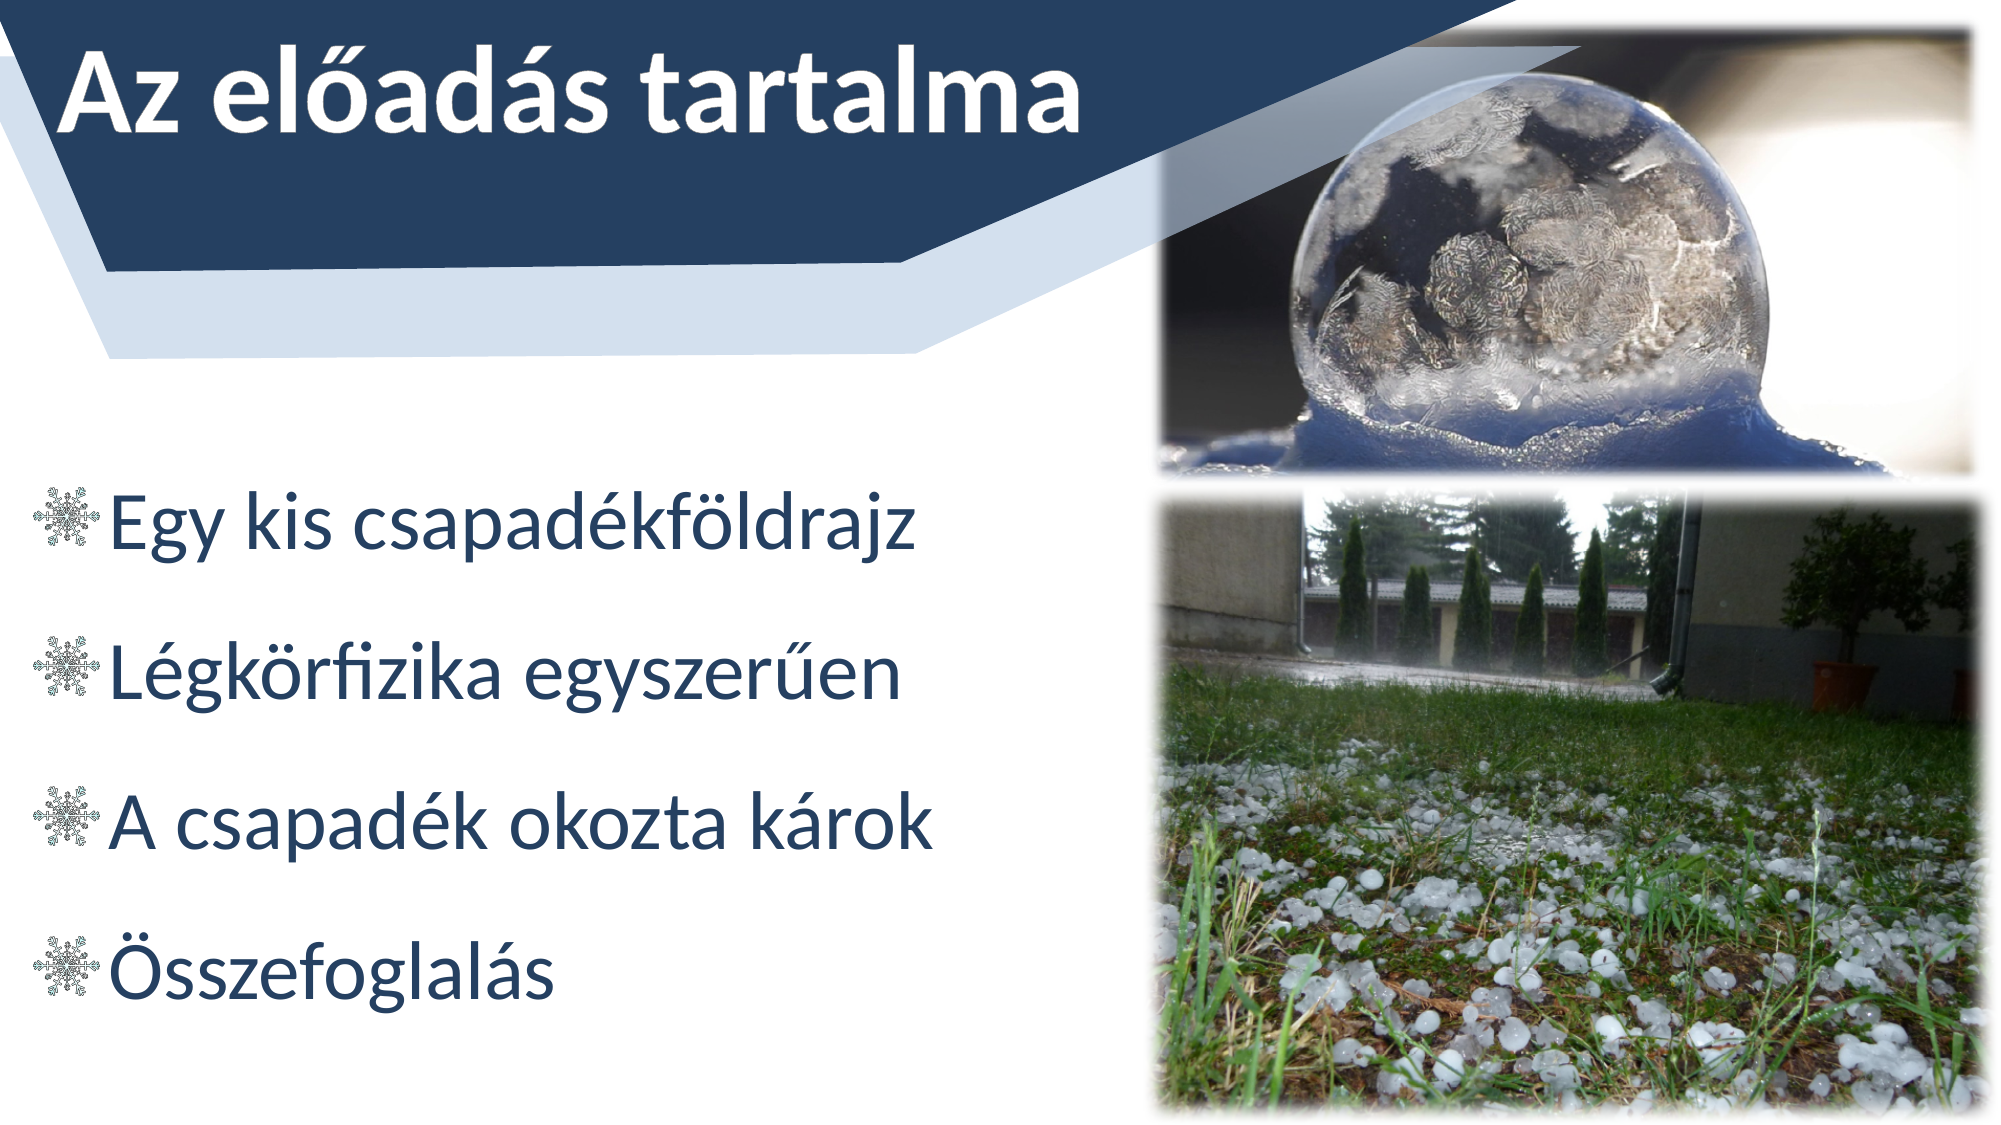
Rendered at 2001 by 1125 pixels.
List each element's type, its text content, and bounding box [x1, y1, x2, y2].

picture [33, 636, 92, 696]
picture [1143, 14, 1998, 1125]
picture [33, 936, 92, 996]
text_box Egy kis csapadékföldrajz Légkörfizika egyszerűen A csapadék okozta károk Összefoglalás [18, 408, 1140, 1125]
picture [33, 786, 92, 846]
picture [33, 487, 92, 546]
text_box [39, 0, 1523, 384]
